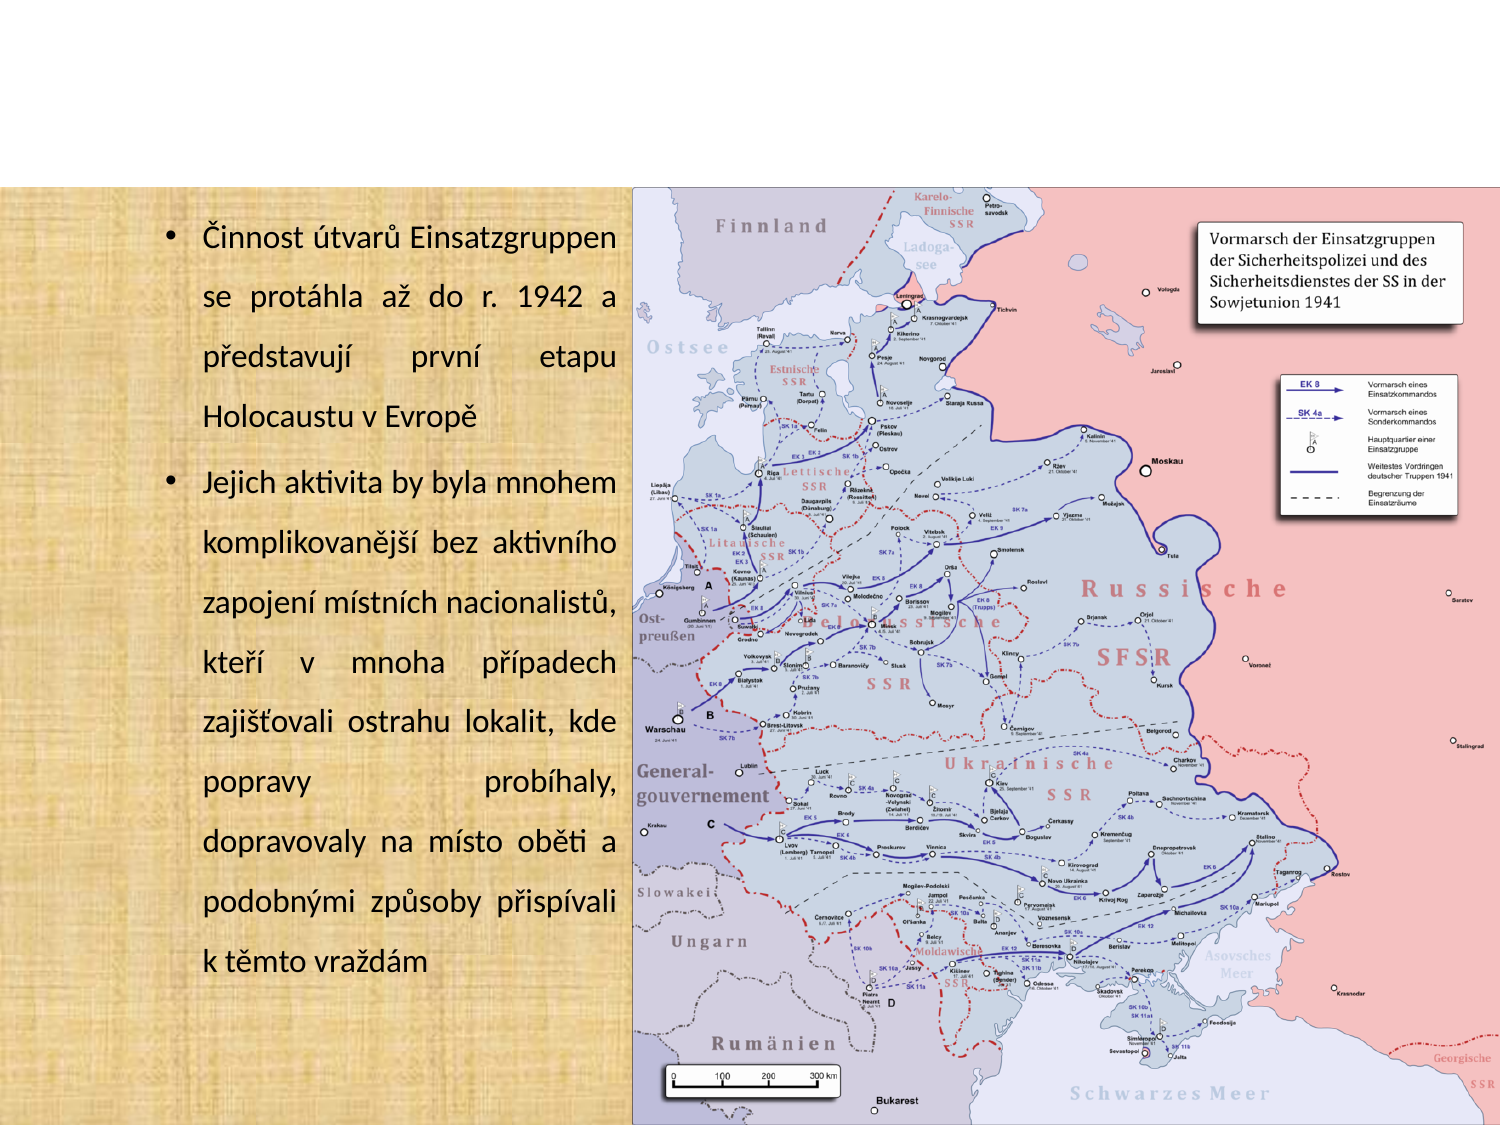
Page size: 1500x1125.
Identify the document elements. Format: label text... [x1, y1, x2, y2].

list Činnost útvarů Einsatzgruppen se protáhla až do r. 1942 a představují první etapu Holocaustu v Evropě Jejich aktivita by byla mnohem komplikovanější bez aktivního zapojení místních nacionalistů, kteří v mnoha případech zajišťovali ostrahu lokalit, kde popravy probíhaly, dopravovaly na místo oběti a podobnými způsoby přispívali k těmto vraždám [0, 187, 630, 1125]
picture [632, 187, 1500, 1125]
